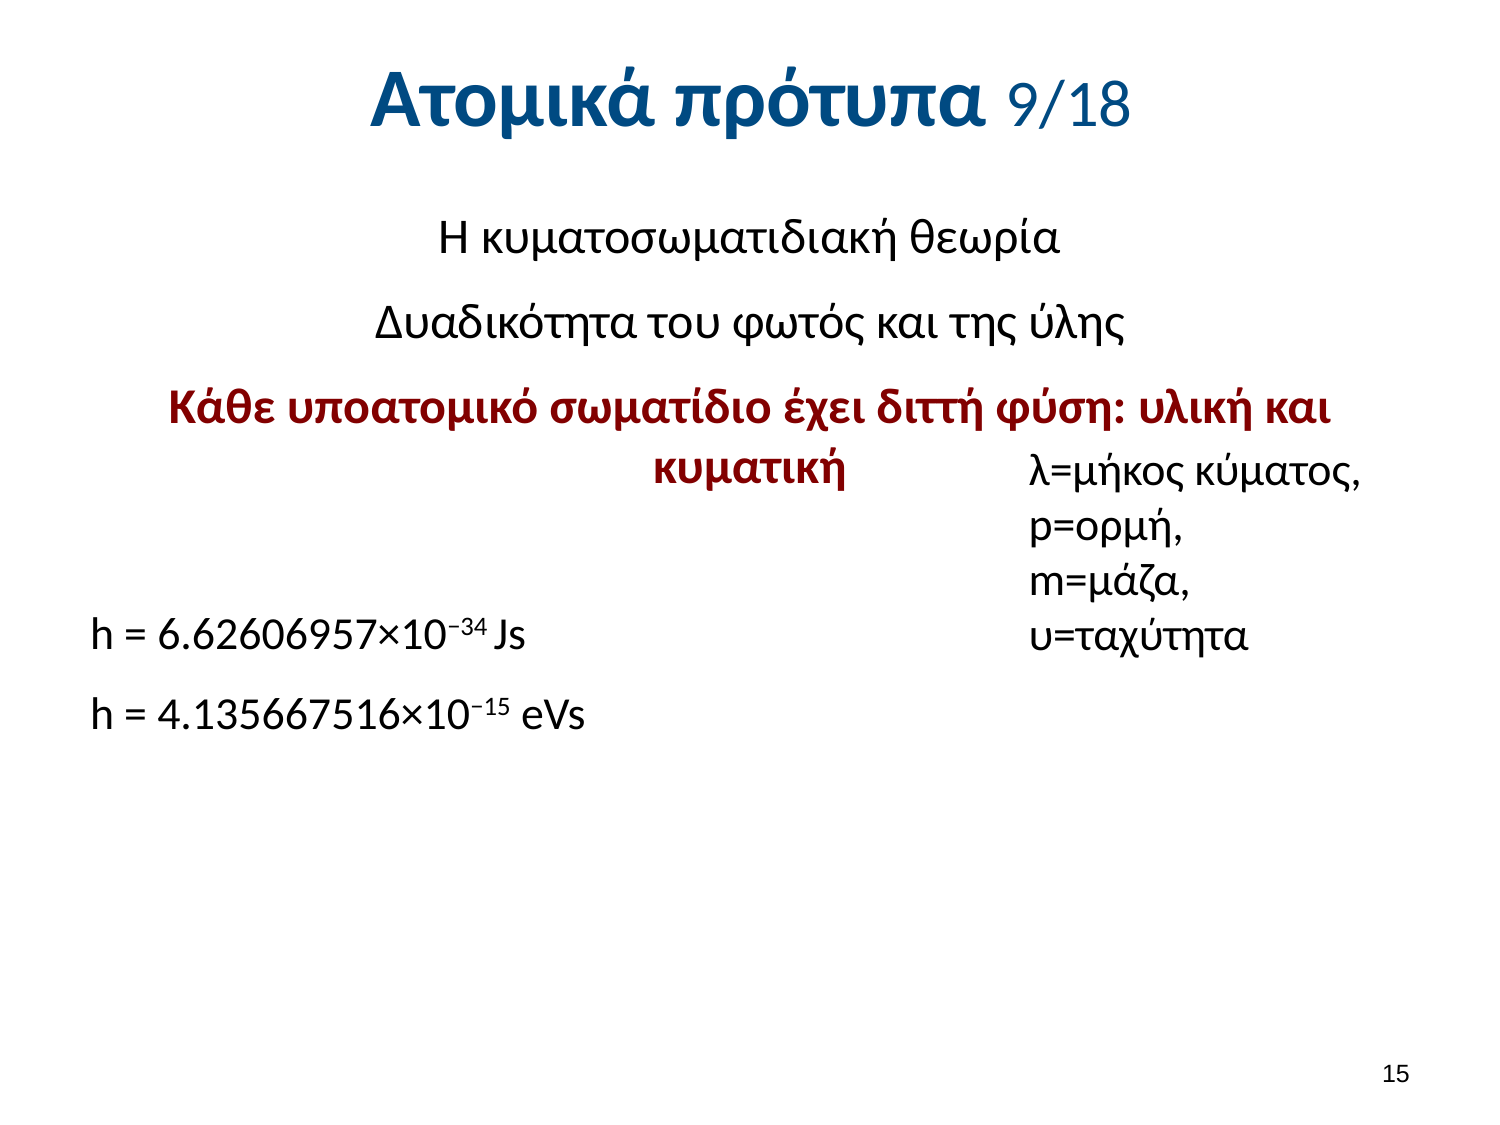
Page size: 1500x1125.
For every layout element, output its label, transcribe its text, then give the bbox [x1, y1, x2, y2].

title Ατομικά πρότυπα 9/18 [76, 19, 1427, 169]
text_box λ=μήκος κύματος, p=ορμή, m=μάζα, υ=ταχύτητα [1013, 432, 1487, 668]
slide_number 14 [1074, 1042, 1425, 1103]
